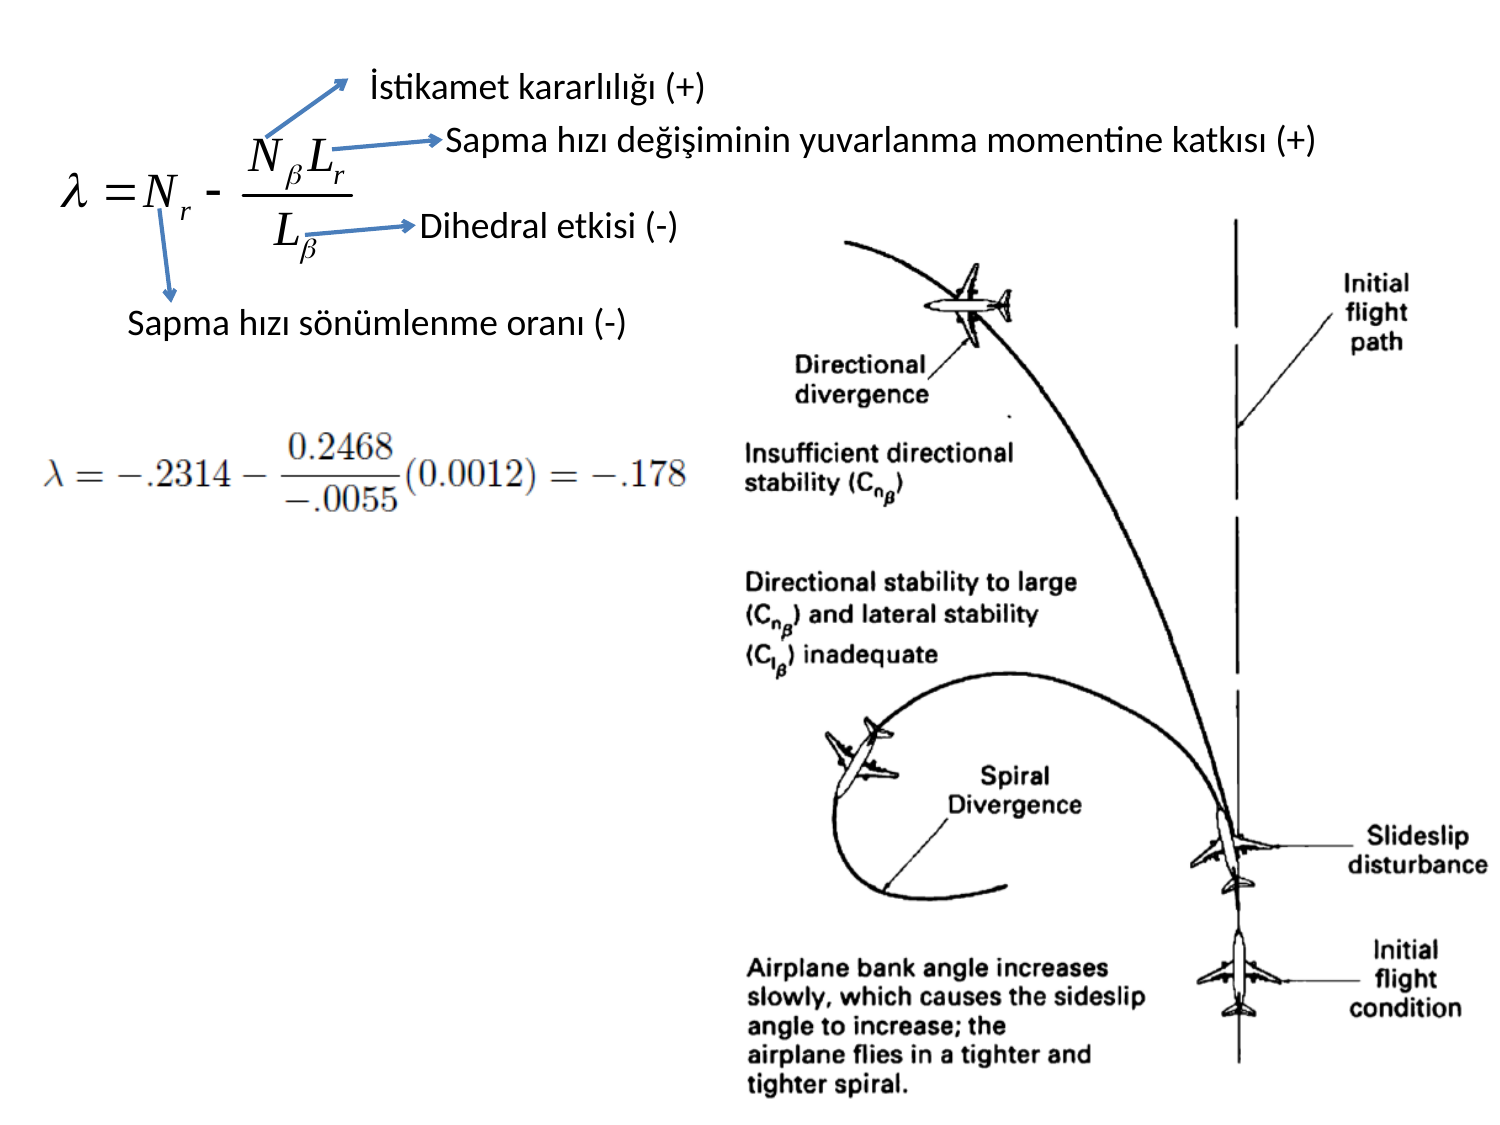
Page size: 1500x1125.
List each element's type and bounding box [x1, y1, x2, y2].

picture [34, 420, 697, 523]
picture [737, 204, 1496, 1107]
text_box [52, 54, 1334, 352]
